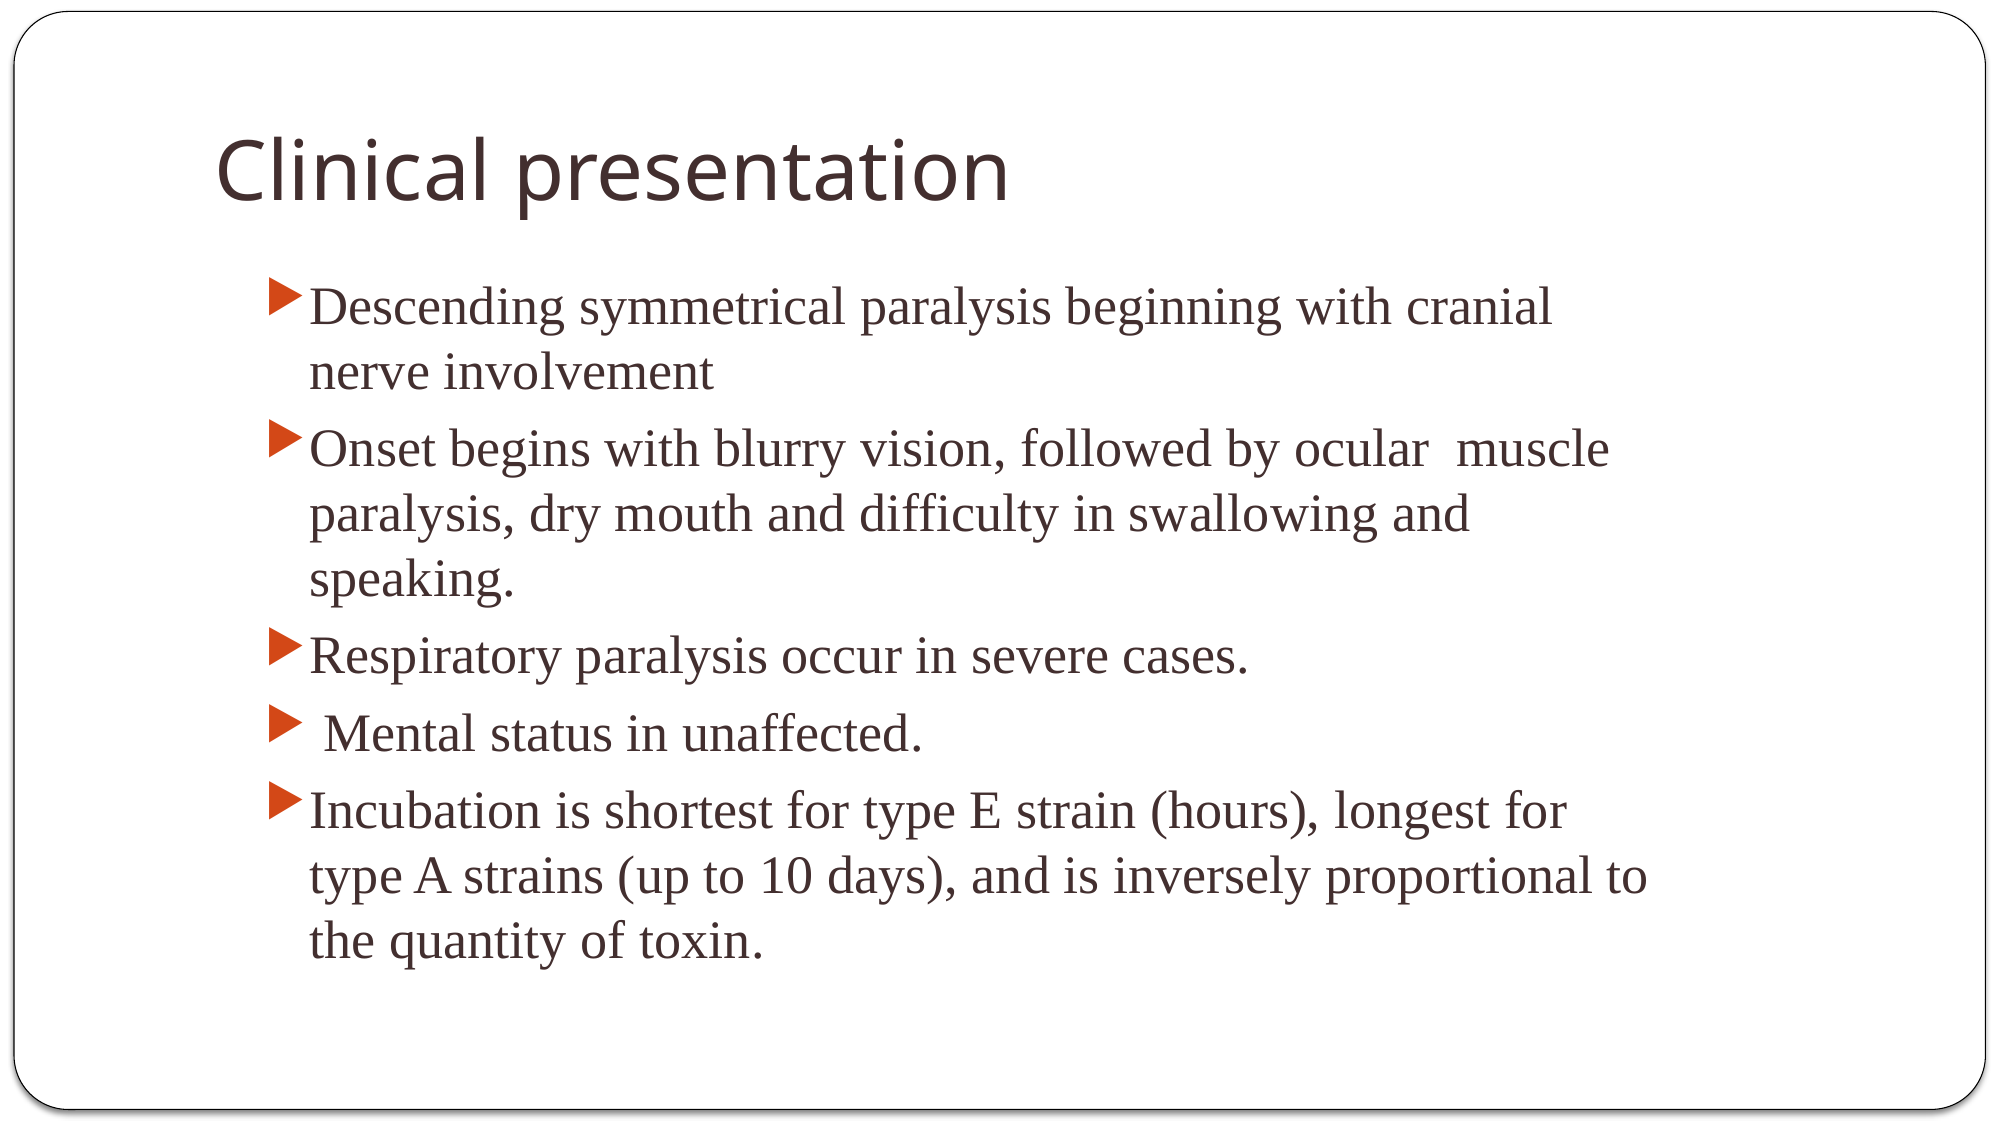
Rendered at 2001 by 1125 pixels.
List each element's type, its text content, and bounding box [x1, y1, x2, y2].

title Clinical presentation [200, 45, 1900, 233]
list Descending symmetrical paralysis beginning with cranial nerve involvement Onset begins with blurry vision, followed by ocular muscle paralysis, dry mouth and difficulty in swallowing and speaking. Respiratory paralysis occur in severe cases. Mental status in unaffected. Incubation is shortest for type E strain (hours), longest for type A strains (up to 10 days), and is inversely proportional to the quantity of toxin. [249, 262, 1688, 1125]
